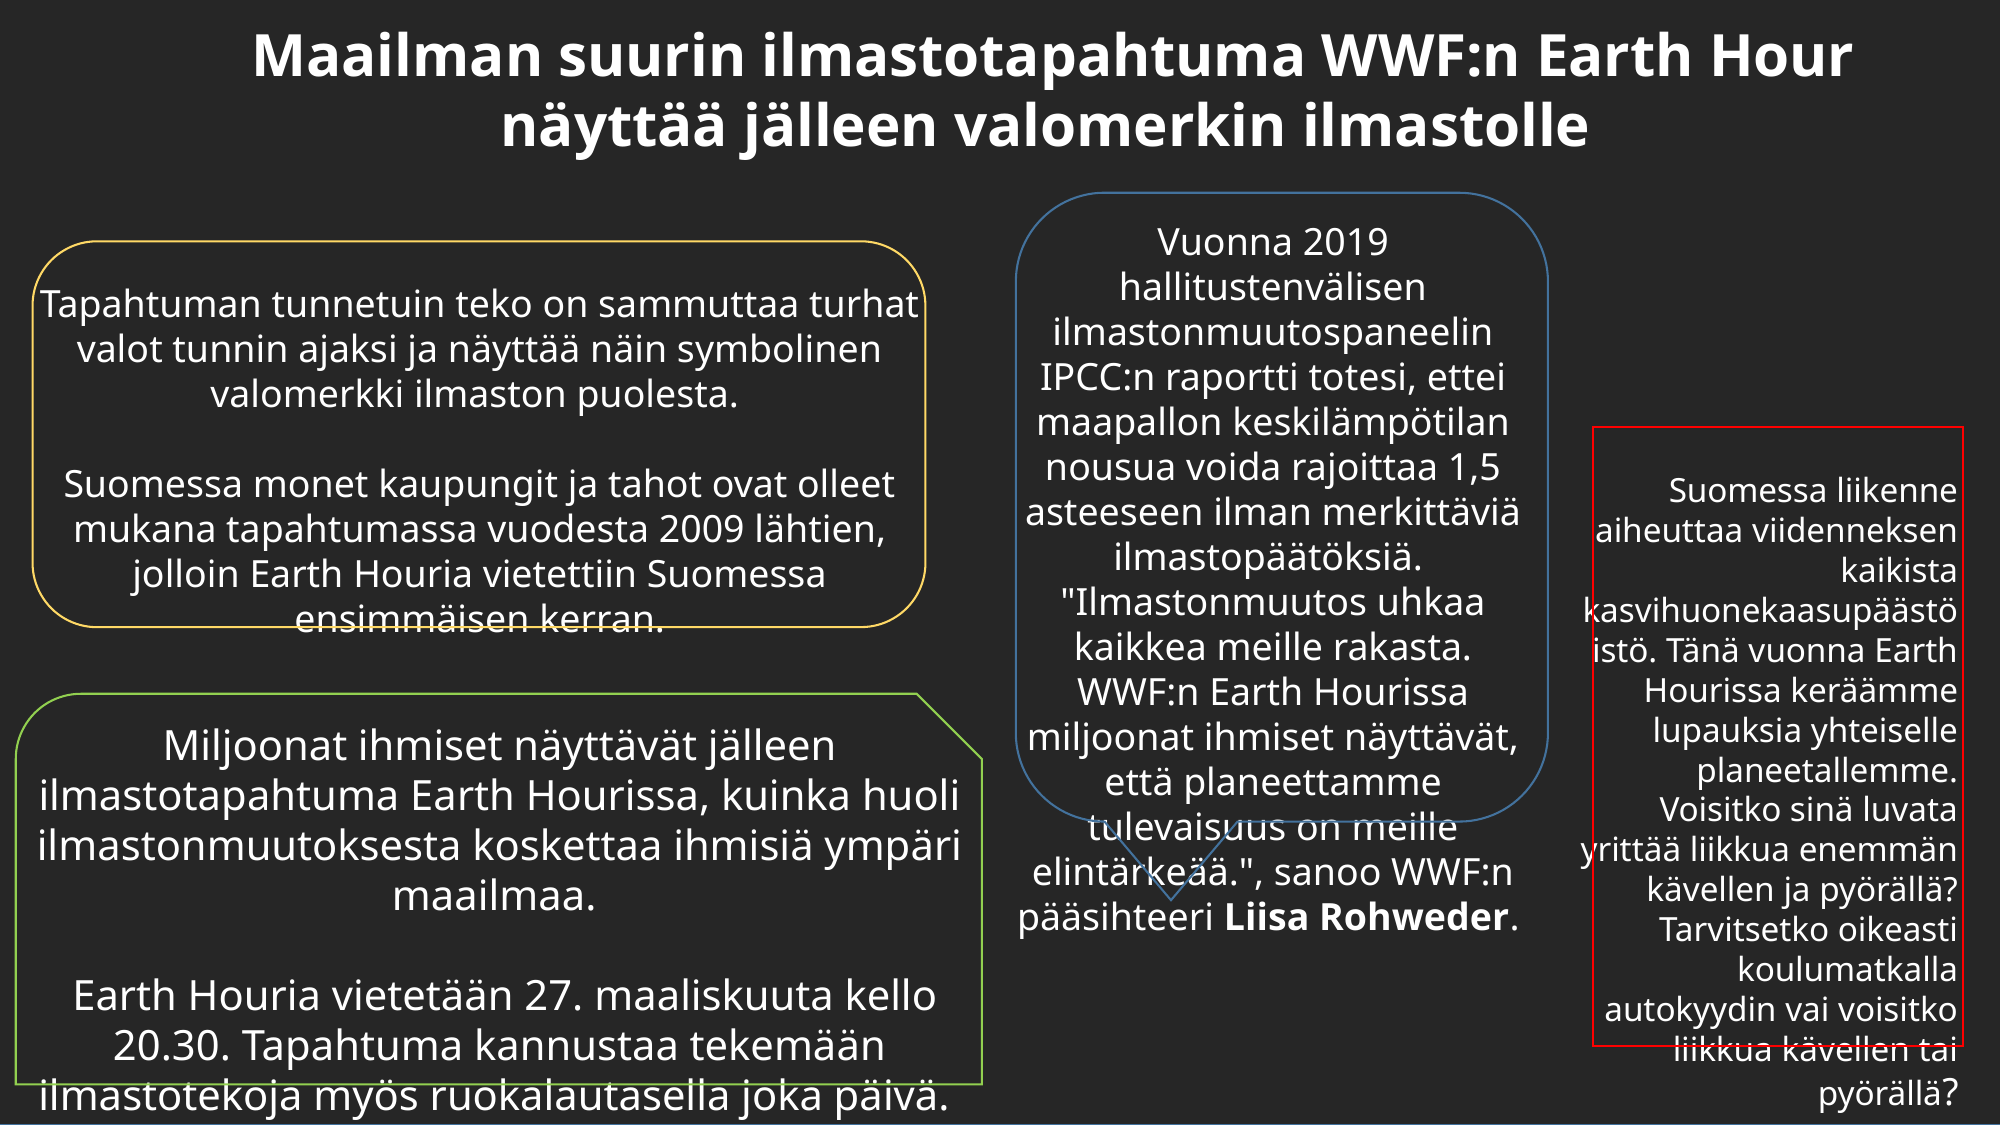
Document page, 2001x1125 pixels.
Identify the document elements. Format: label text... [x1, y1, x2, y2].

text_box Suomessa liikenne aiheuttaa viidenneksen kaikista kasvihuonekaasupäästöistö. Tänä vuonna Earth Hourissa keräämme lupauksia yhteiselle planeetallemme. Voisitko sinä luvata yrittää liikkua enemmän kävellen ja pyörällä? Tarvitsetko oikeasti koulumatkalla autokyydin vai voisitko liikkua kävellen tai pyörällä? [1564, 461, 1974, 1121]
text_box [1592, 426, 1964, 1047]
text_box Vuonna 2019 hallitustenvälisen ilmastonmuutospaneelin IPCC:n raportti totesi, ettei maapallon keskilämpötilan nousua voida rajoittaa 1,5 asteeseen ilman merkittäviä ilmastopäätöksiä. "Ilmastonmuutos uhkaa kaikkea meille rakasta. WWF:n Earth Hourissa miljoonat ihmiset näyttävät, että planeettamme tulevaisuus on meille elintärkeää.", sanoo WWF:n pääsihteeri Liisa Rohweder. [998, 210, 1548, 991]
text_box [31, 240, 927, 629]
text_box Maailman suurin ilmastotapahtuma WWF:n Earth Hour näyttää jälleen valomerkin ilmastolle [197, 10, 1909, 211]
text_box [0, 0, 2000, 1125]
text_box Tapahtuman tunnetuin teko on sammuttaa turhat valot tunnin ajaksi ja näyttää näin symbolinen valomerkki ilmaston puolesta. Suomessa monet kaupungit ja tahot ovat olleet mukana tapahtumassa vuodesta 2009 lähtien, jolloin Earth Houria vietettiin Suomessa ensimmäisen kerran. [15, 272, 945, 693]
text_box Miljoonat ihmiset näyttävät jälleen ilmastotapahtuma Earth Hourissa, kuinka huoli ilmastonmuutoksesta koskettaa ihmisiä ympäri maailmaa. Earth Houria vietetään 27. maaliskuuta kello 20.30. Tapahtuma kannustaa tekemään ilmastotekoja myös ruokalautasella joka päivä. [0, 710, 1017, 1125]
text_box [1014, 191, 1549, 902]
text_box [14, 692, 983, 1086]
